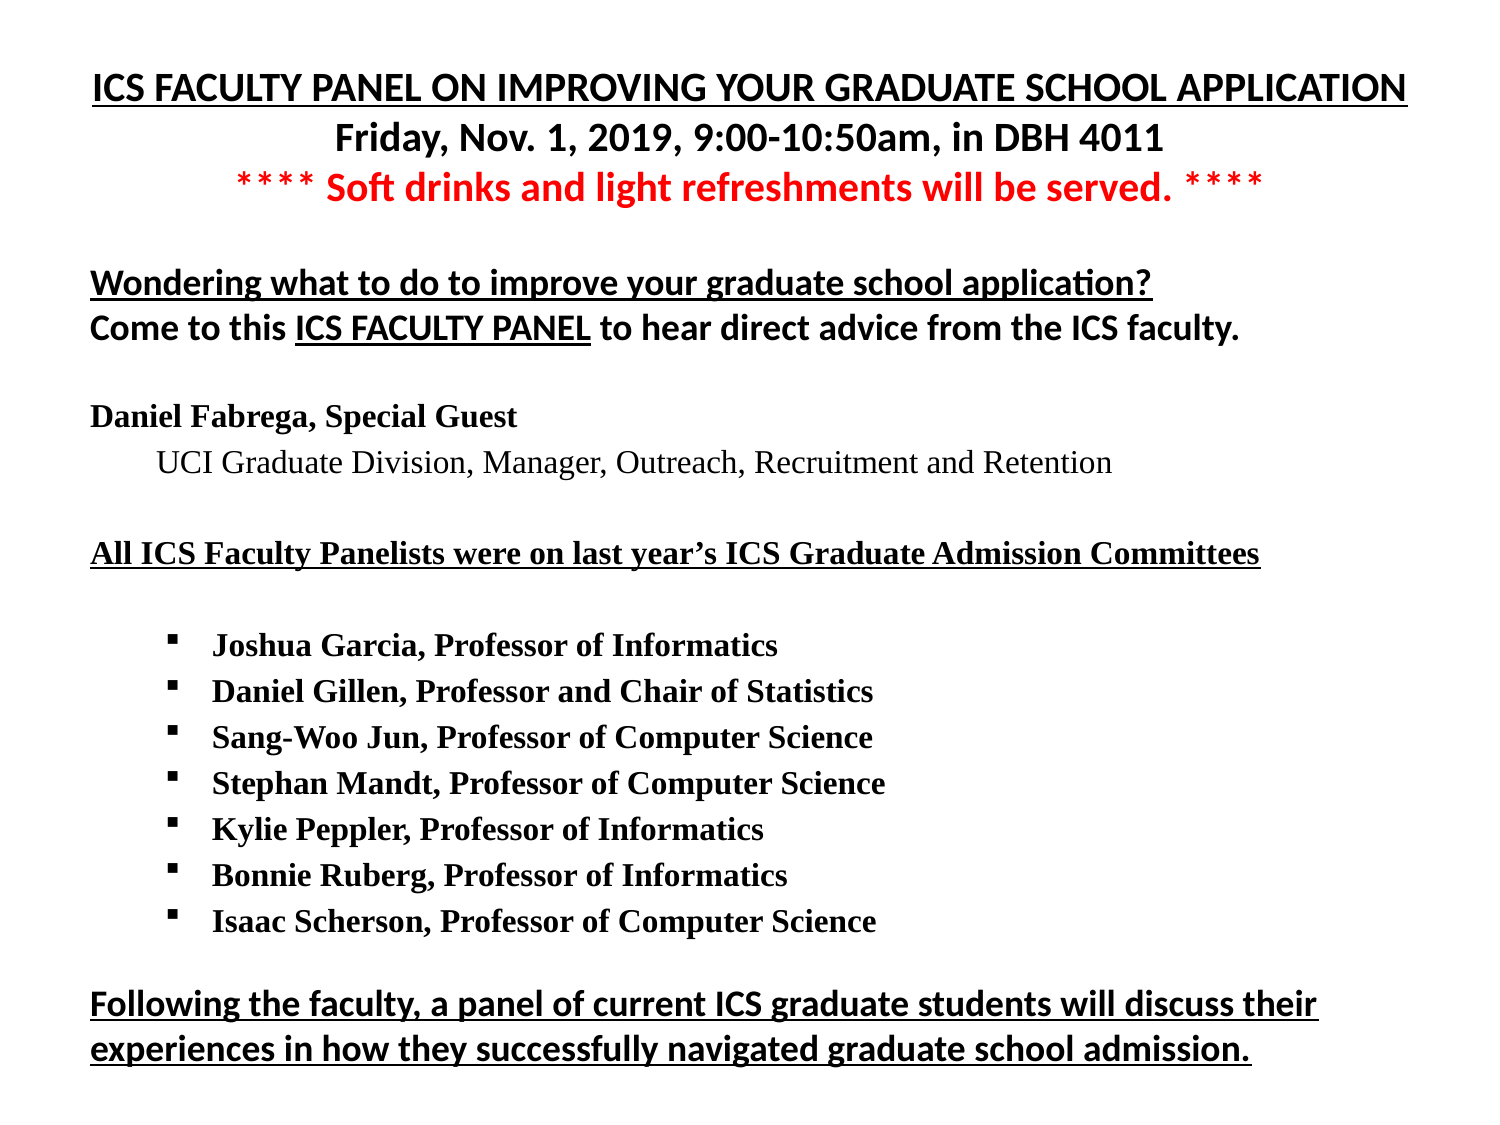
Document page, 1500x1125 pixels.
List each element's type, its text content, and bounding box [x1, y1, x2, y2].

title ICS FACULTY PANEL ON IMPROVING YOUR GRADUATE SCHOOL APPLICATION Friday, Nov. 1, 2019, 9:00-10:50am, in DBH 4011 **** Soft drinks and light refreshments will be served. **** [75, 45, 1425, 225]
list Wondering what to do to improve your graduate school application? Come to this ICS FACULTY PANEL to hear direct advice from the ICS faculty. Daniel Fabrega, Special Guest UCI Graduate Division, Manager, Outreach, Recruitment and Retention All ICS Faculty Panelists were on last year’s ICS Graduate Admission Committees Joshua Garcia, Professor of Informatics Daniel Gillen, Professor and Chair of Statistics Sang-Woo Jun, Professor of Computer Science Stephan Mandt, Professor of Computer Science Kylie Peppler, Professor of Informatics Bonnie Ruberg, Professor of Informatics Isaac Scherson, Professor of Computer Science Following the faculty, a panel of current ICS graduate students will discuss their experiences in how they successfully navigated graduate school admission. [75, 250, 1425, 1076]
